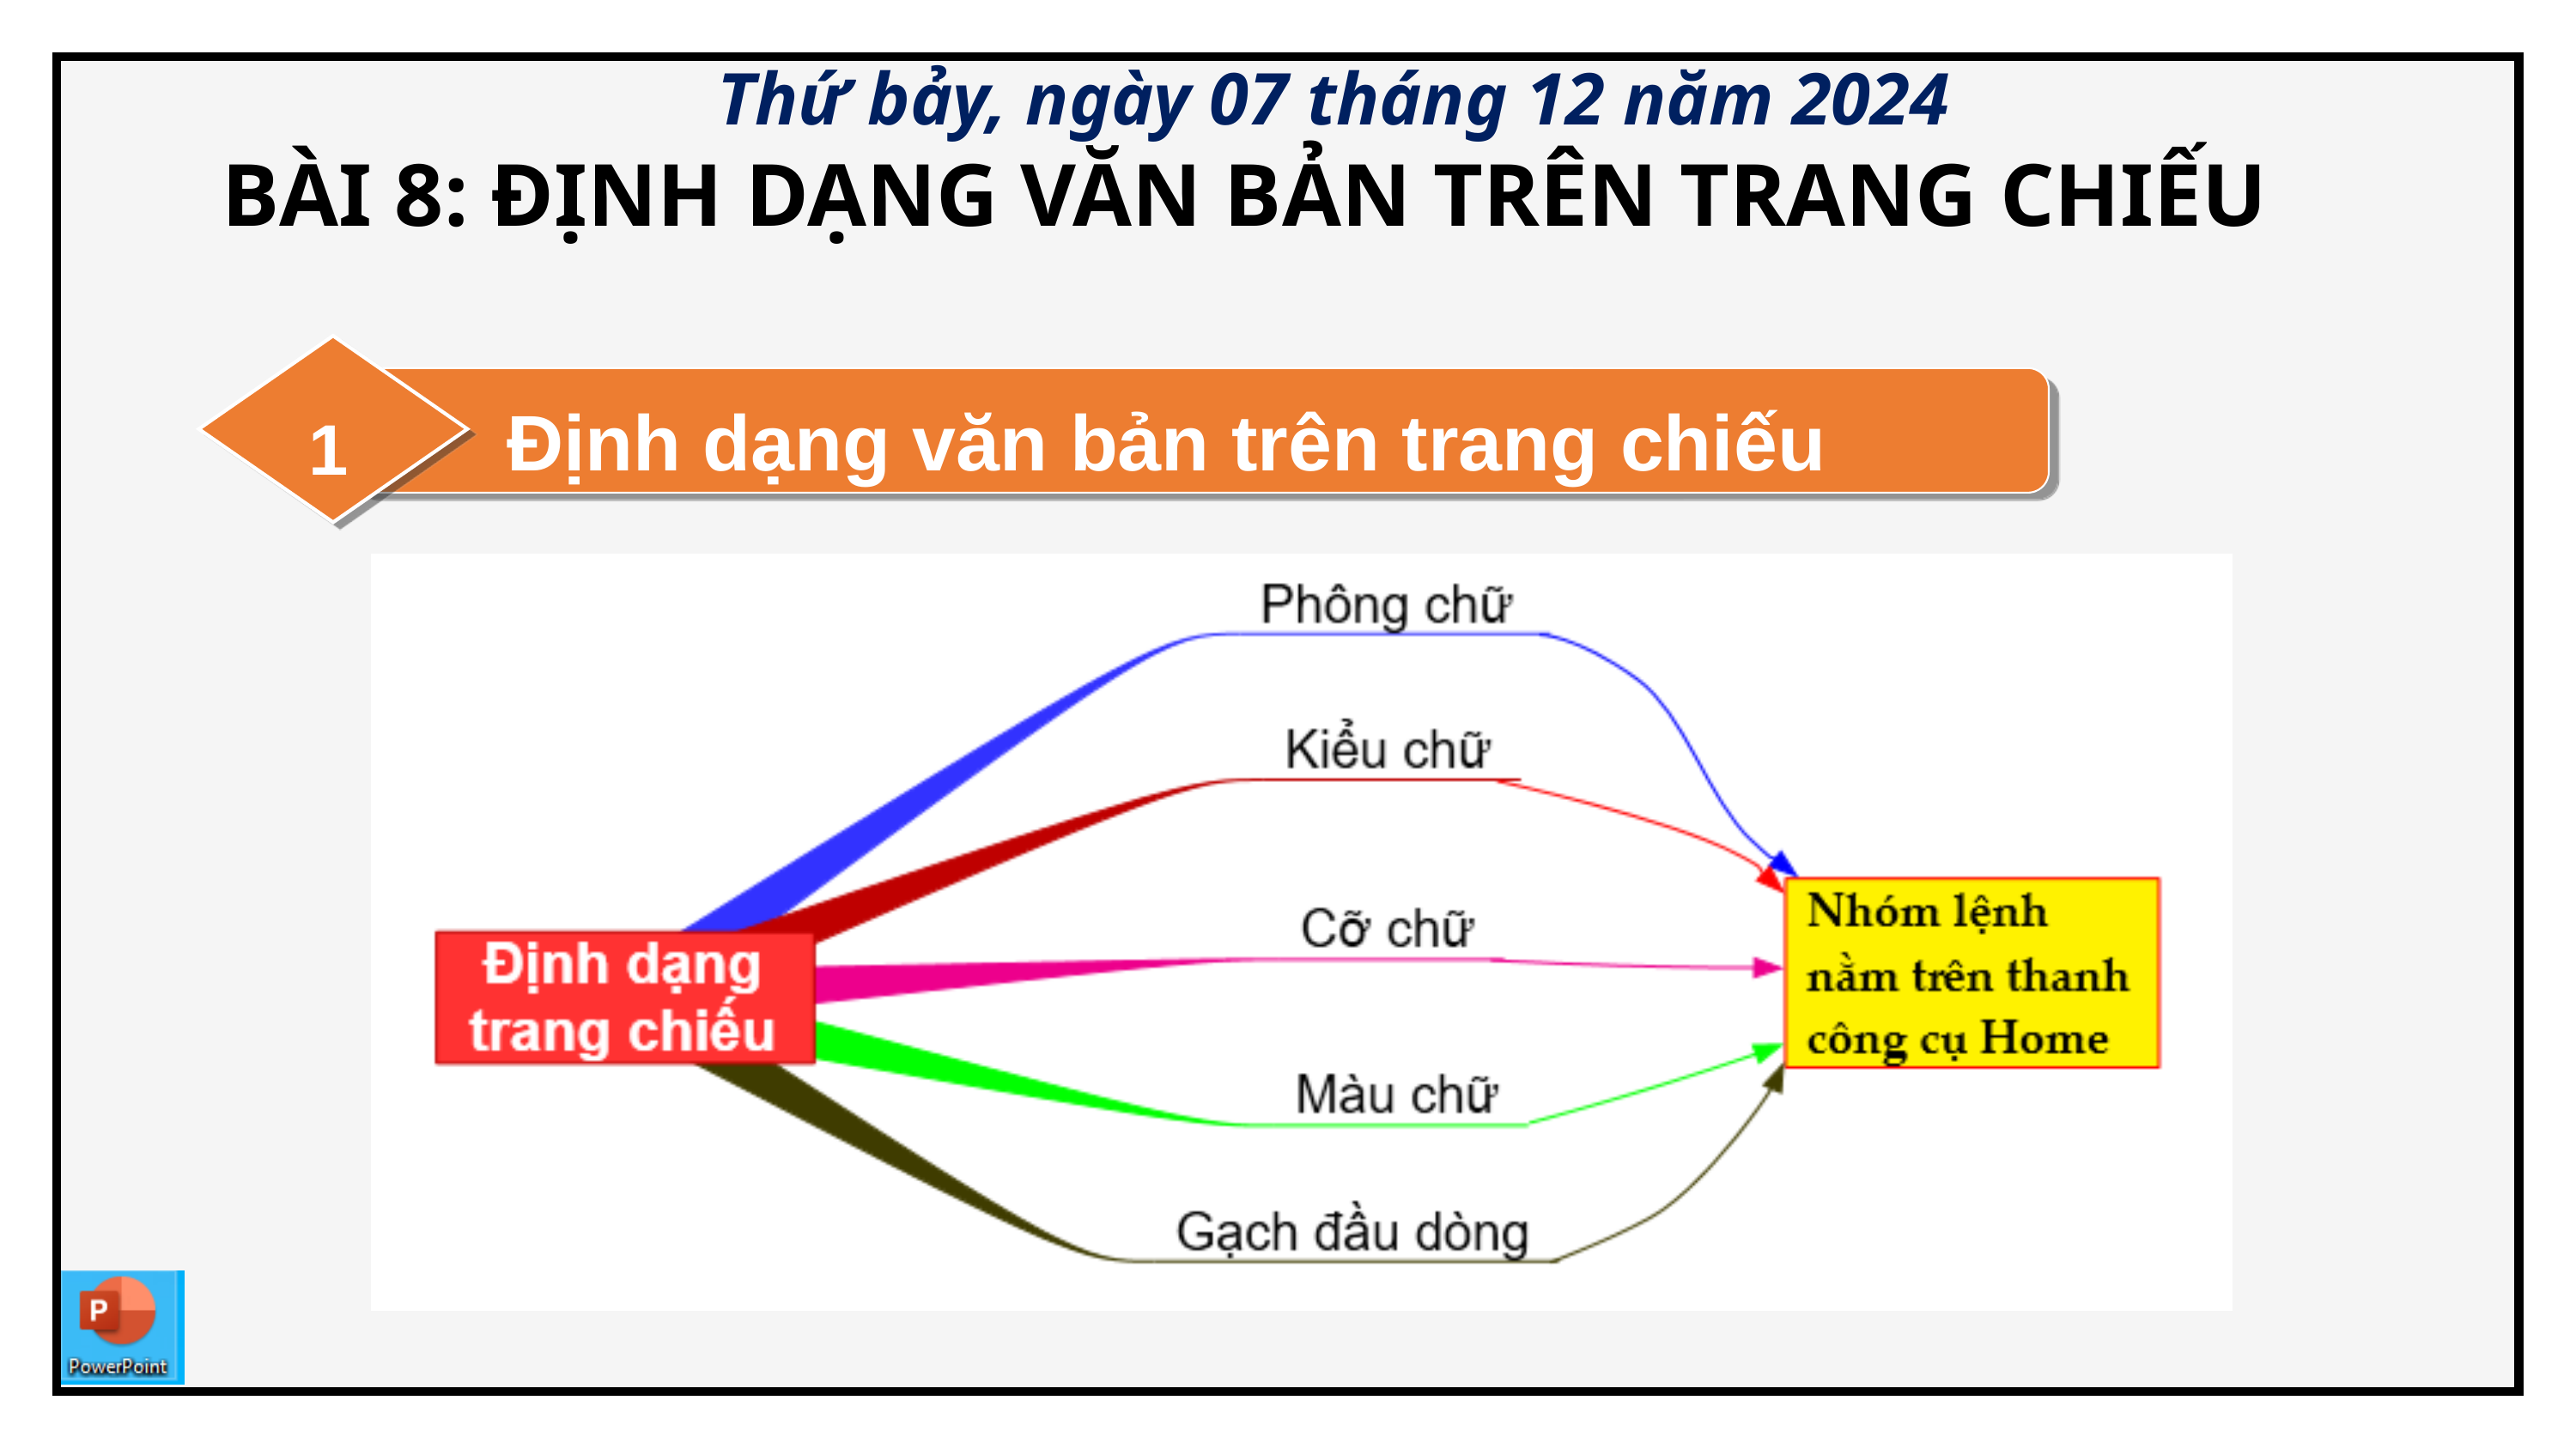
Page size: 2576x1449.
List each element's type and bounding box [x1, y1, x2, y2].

text_box [198, 336, 2088, 591]
picture [371, 554, 2233, 1311]
text_box [61, 45, 2515, 1388]
text_box [52, 37, 2524, 1397]
picture [61, 1270, 177, 1380]
